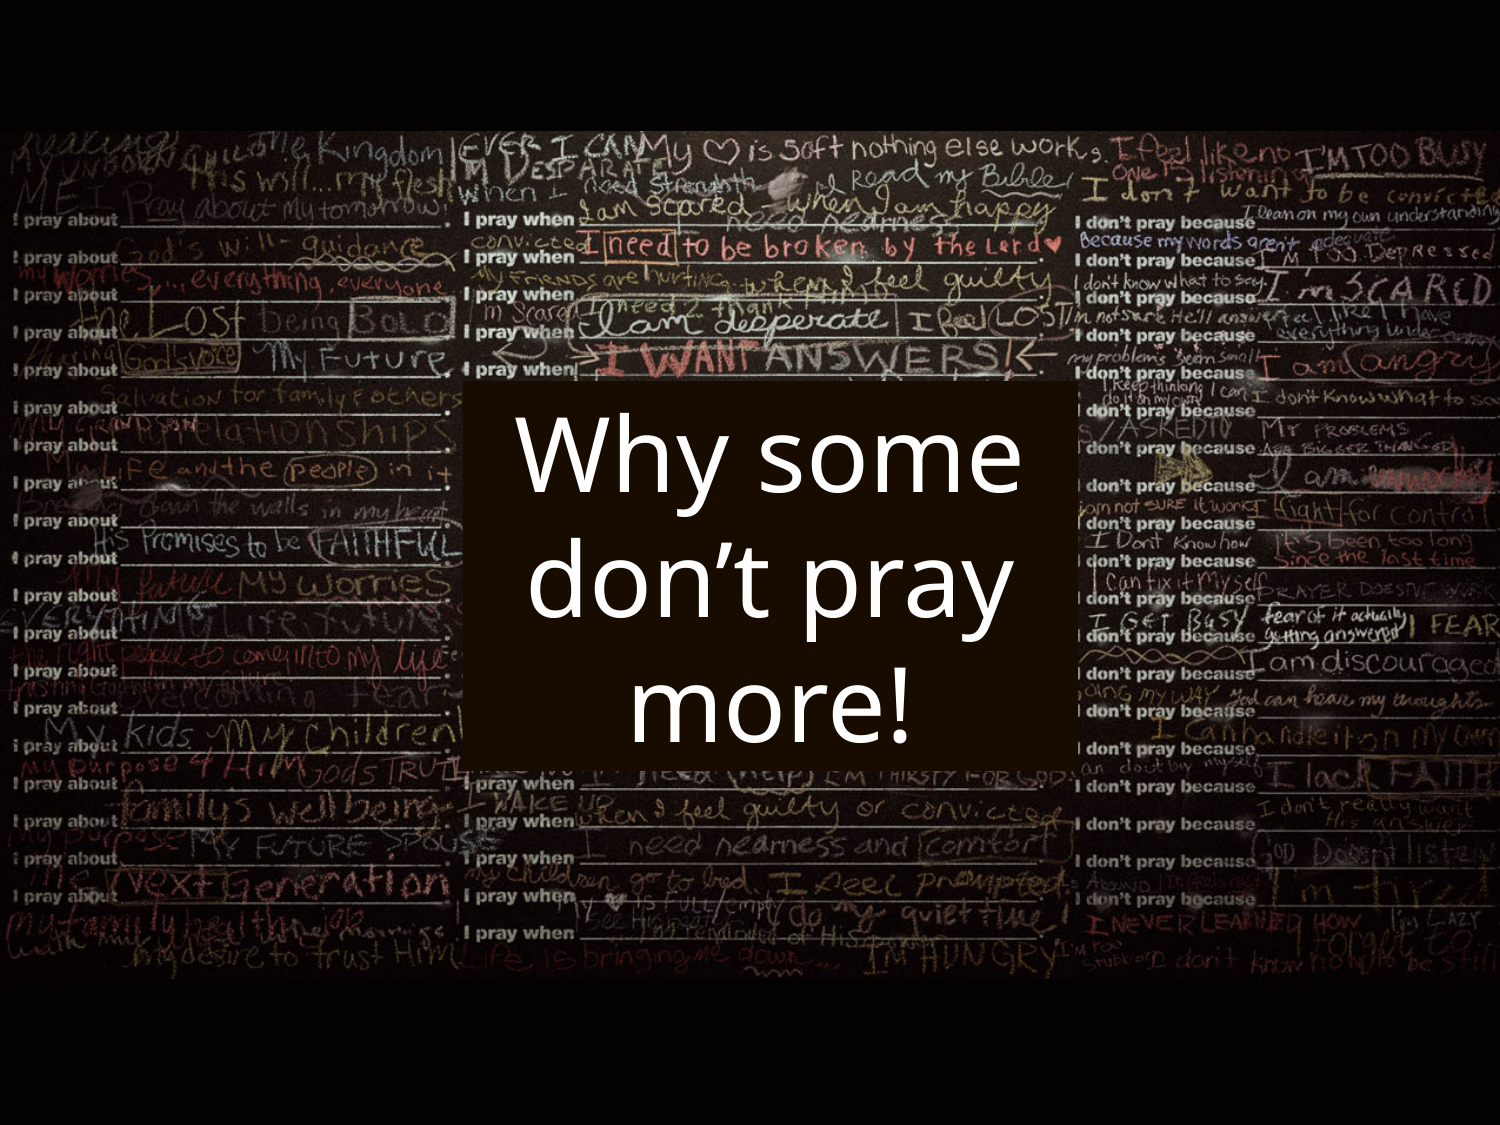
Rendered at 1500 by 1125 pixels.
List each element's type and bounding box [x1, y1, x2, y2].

picture [0, 131, 1500, 979]
